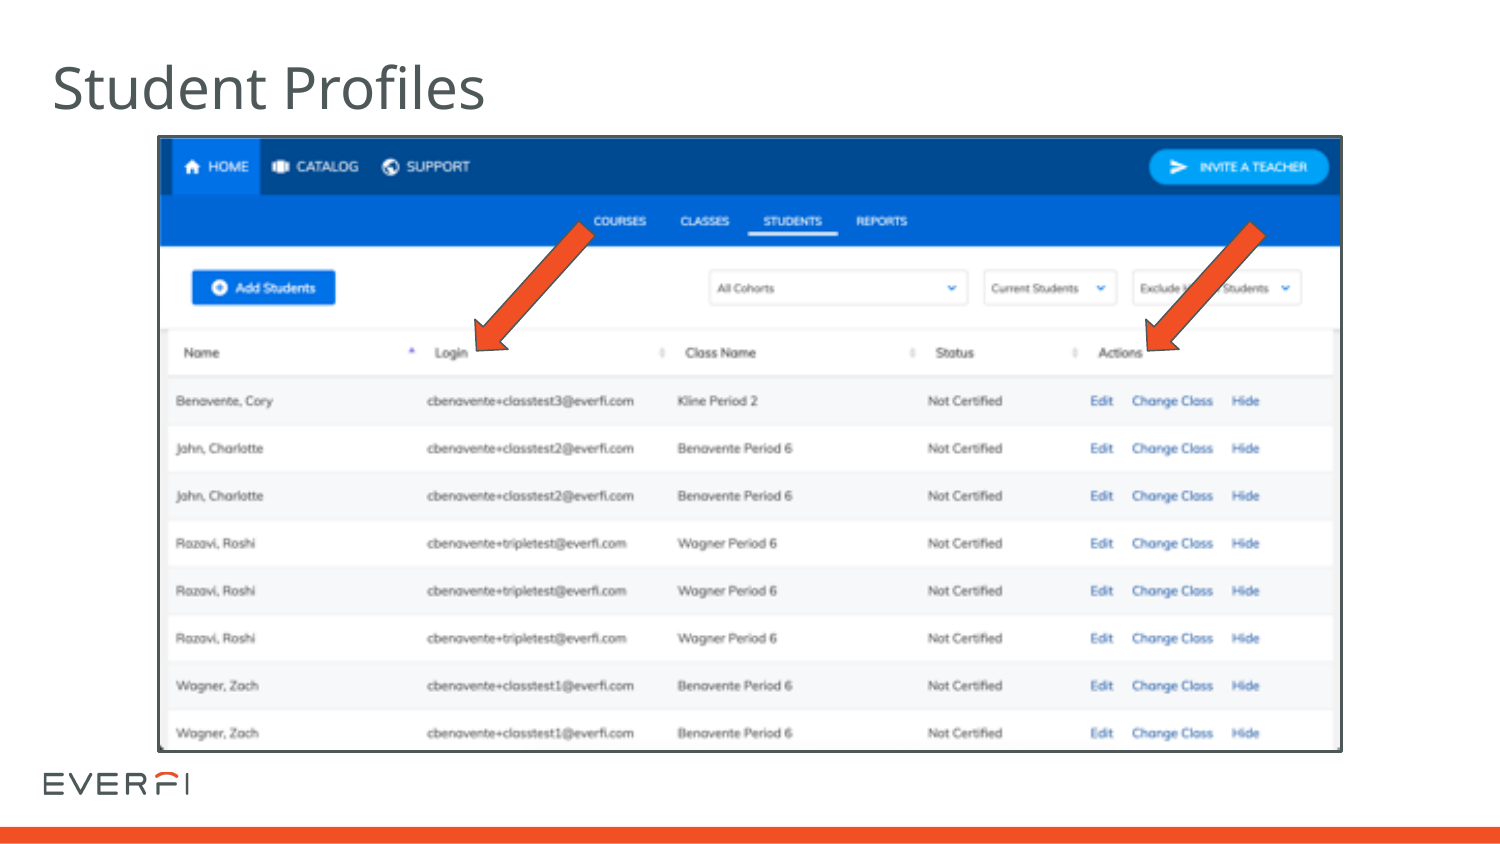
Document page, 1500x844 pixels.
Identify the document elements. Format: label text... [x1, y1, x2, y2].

picture [43, 772, 189, 795]
title Student Profiles [52, 64, 1448, 122]
picture [160, 137, 1340, 751]
